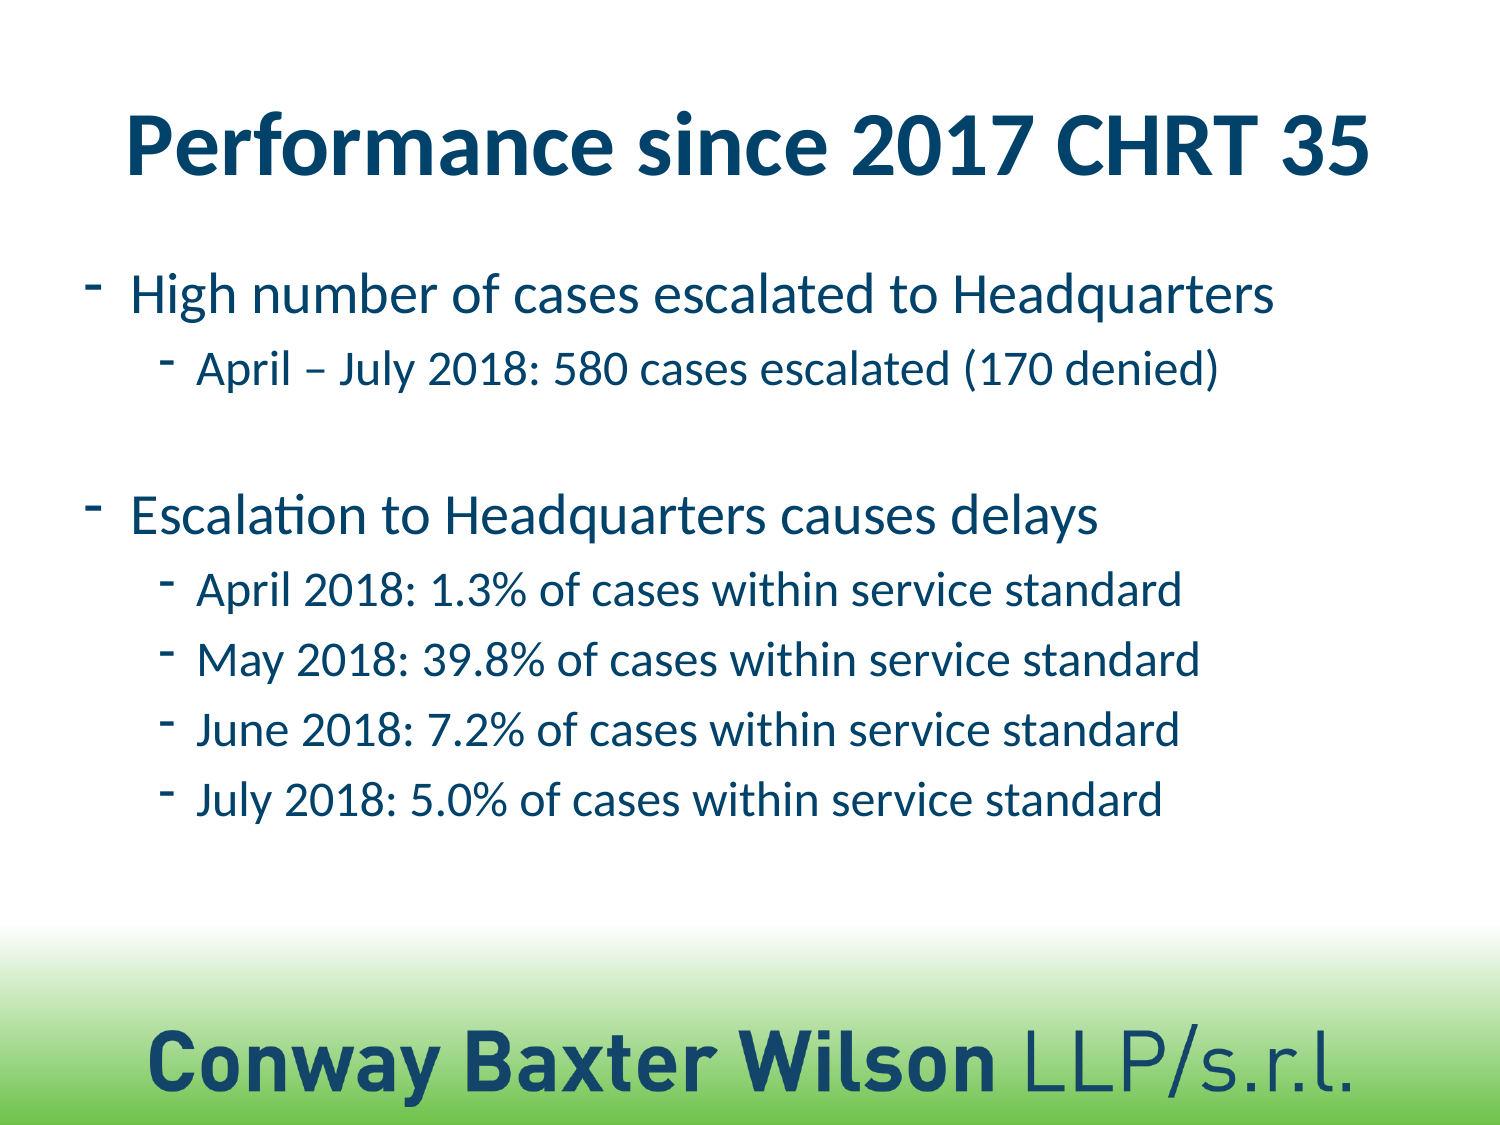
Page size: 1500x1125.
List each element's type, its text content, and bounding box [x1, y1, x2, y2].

list High number of cases escalated to Headquarters April – July 2018: 580 cases escalated (170 denied) Escalation to Headquarters causes delays April 2018: 1.3% of cases within service standard May 2018: 39.8% of cases within service standard June 2018: 7.2% of cases within service standard July 2018: 5.0% of cases within service standard [68, 226, 1432, 1014]
title Performance since 2017 CHRT 35 [75, 45, 1425, 226]
picture [150, 1024, 1350, 1107]
